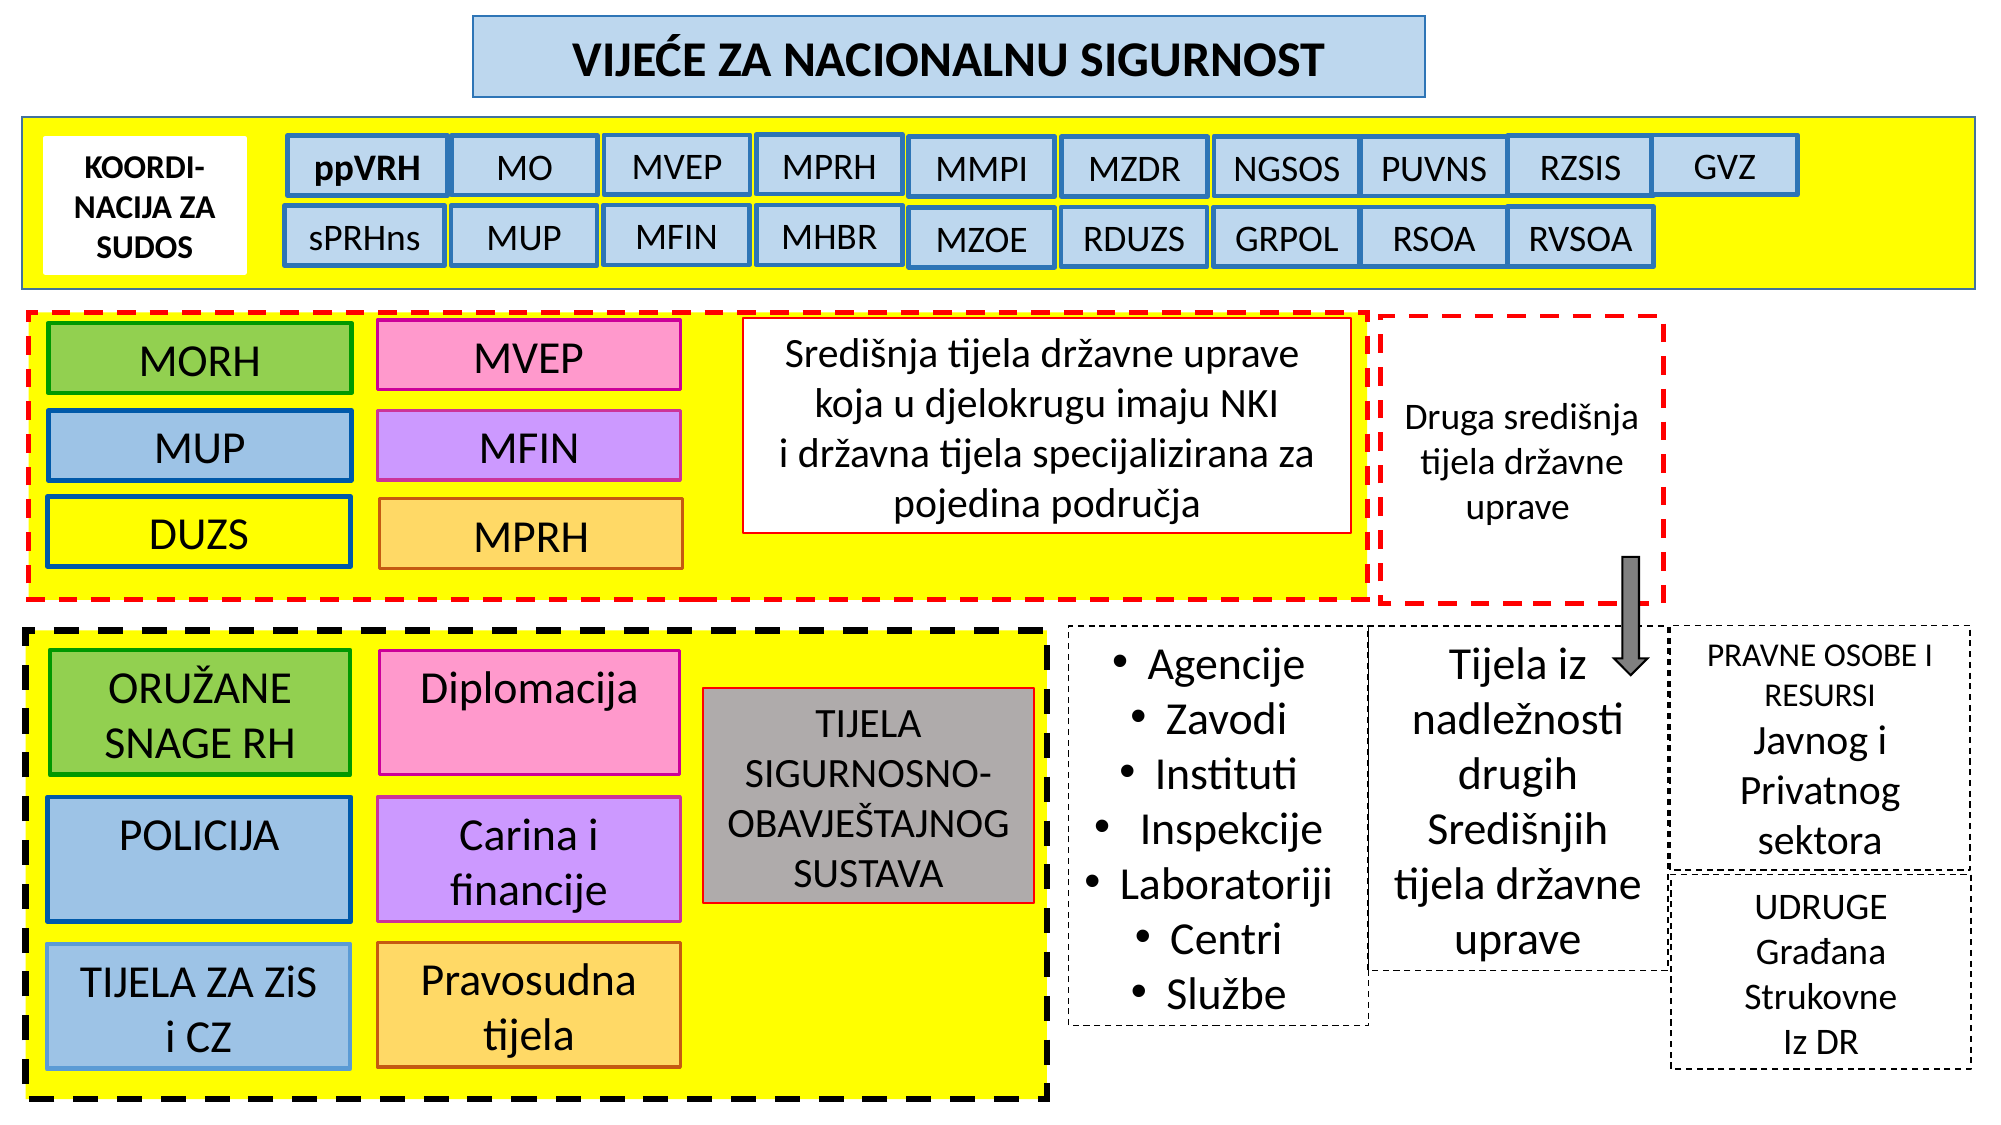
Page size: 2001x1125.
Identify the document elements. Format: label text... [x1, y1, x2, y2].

text_box KOORDI- NACIJA ZA SUDOS [45, 138, 245, 273]
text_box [25, 630, 1048, 1100]
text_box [284, 134, 1798, 269]
text_box [21, 116, 1976, 290]
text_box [28, 312, 1368, 600]
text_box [742, 317, 1367, 1030]
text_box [1367, 316, 1971, 1072]
text_box VIJEĆE ZA NACIONALNU SIGURNOST [472, 15, 1426, 98]
